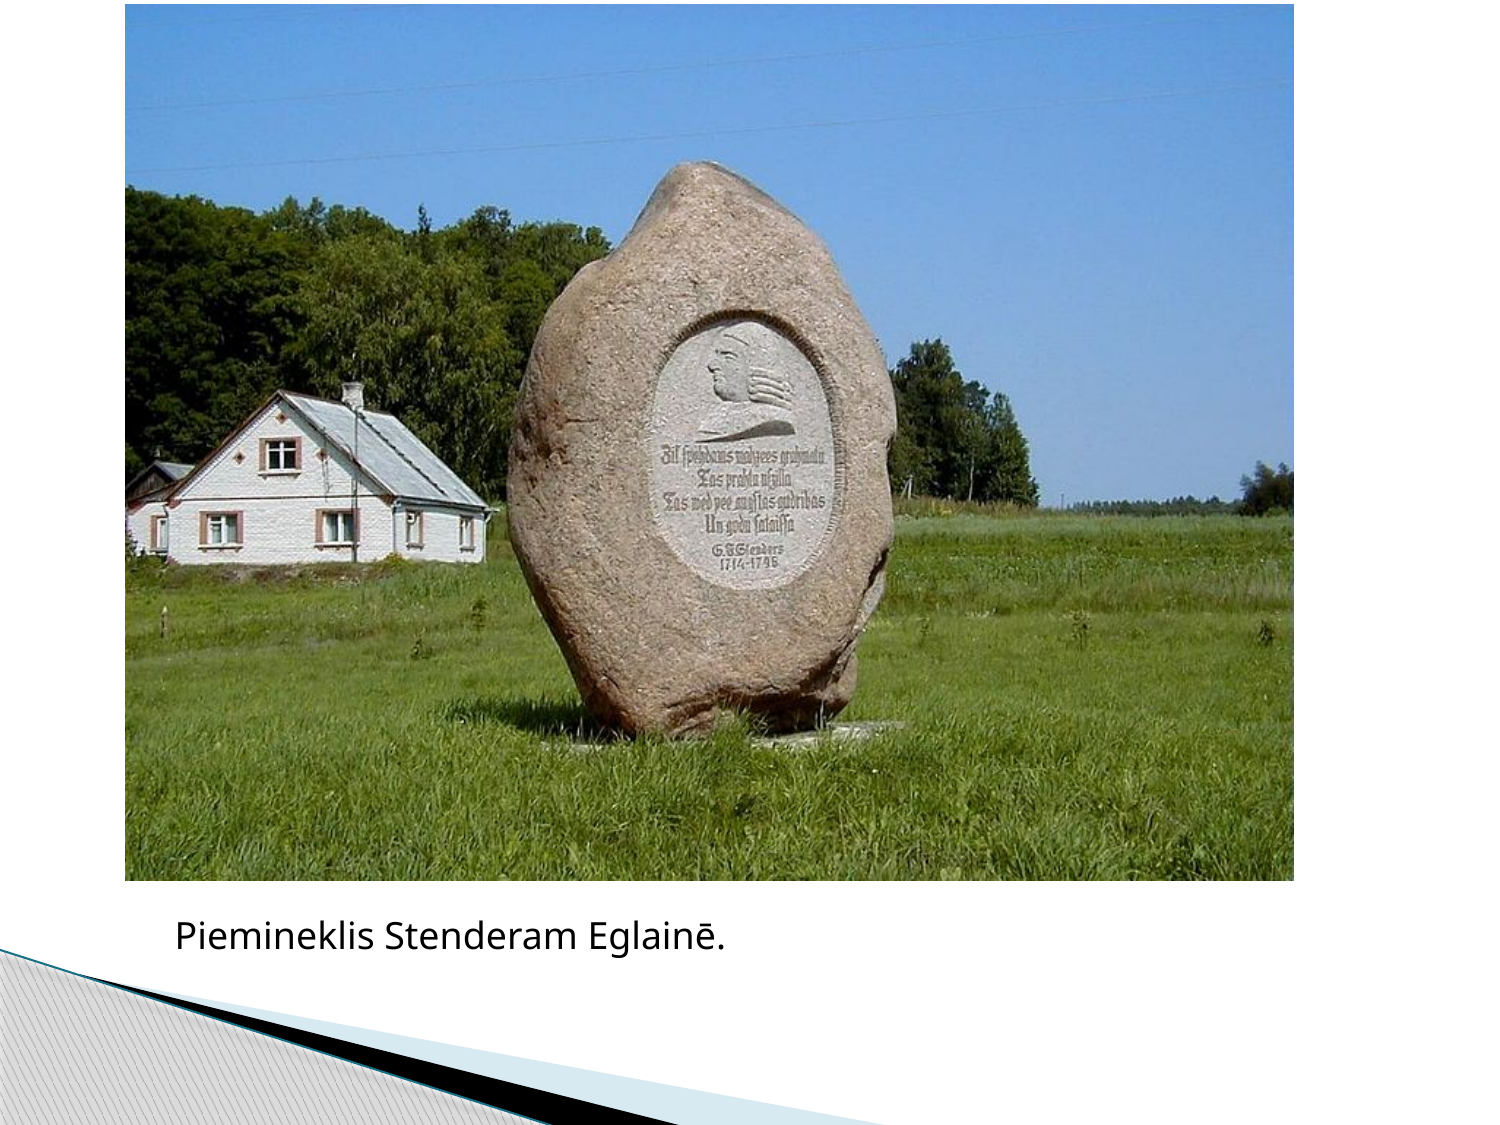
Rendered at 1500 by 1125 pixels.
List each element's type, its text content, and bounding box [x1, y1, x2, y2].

text_box Piemineklis Stenderam Eglainē. [159, 904, 1306, 965]
picture [124, 4, 1294, 882]
